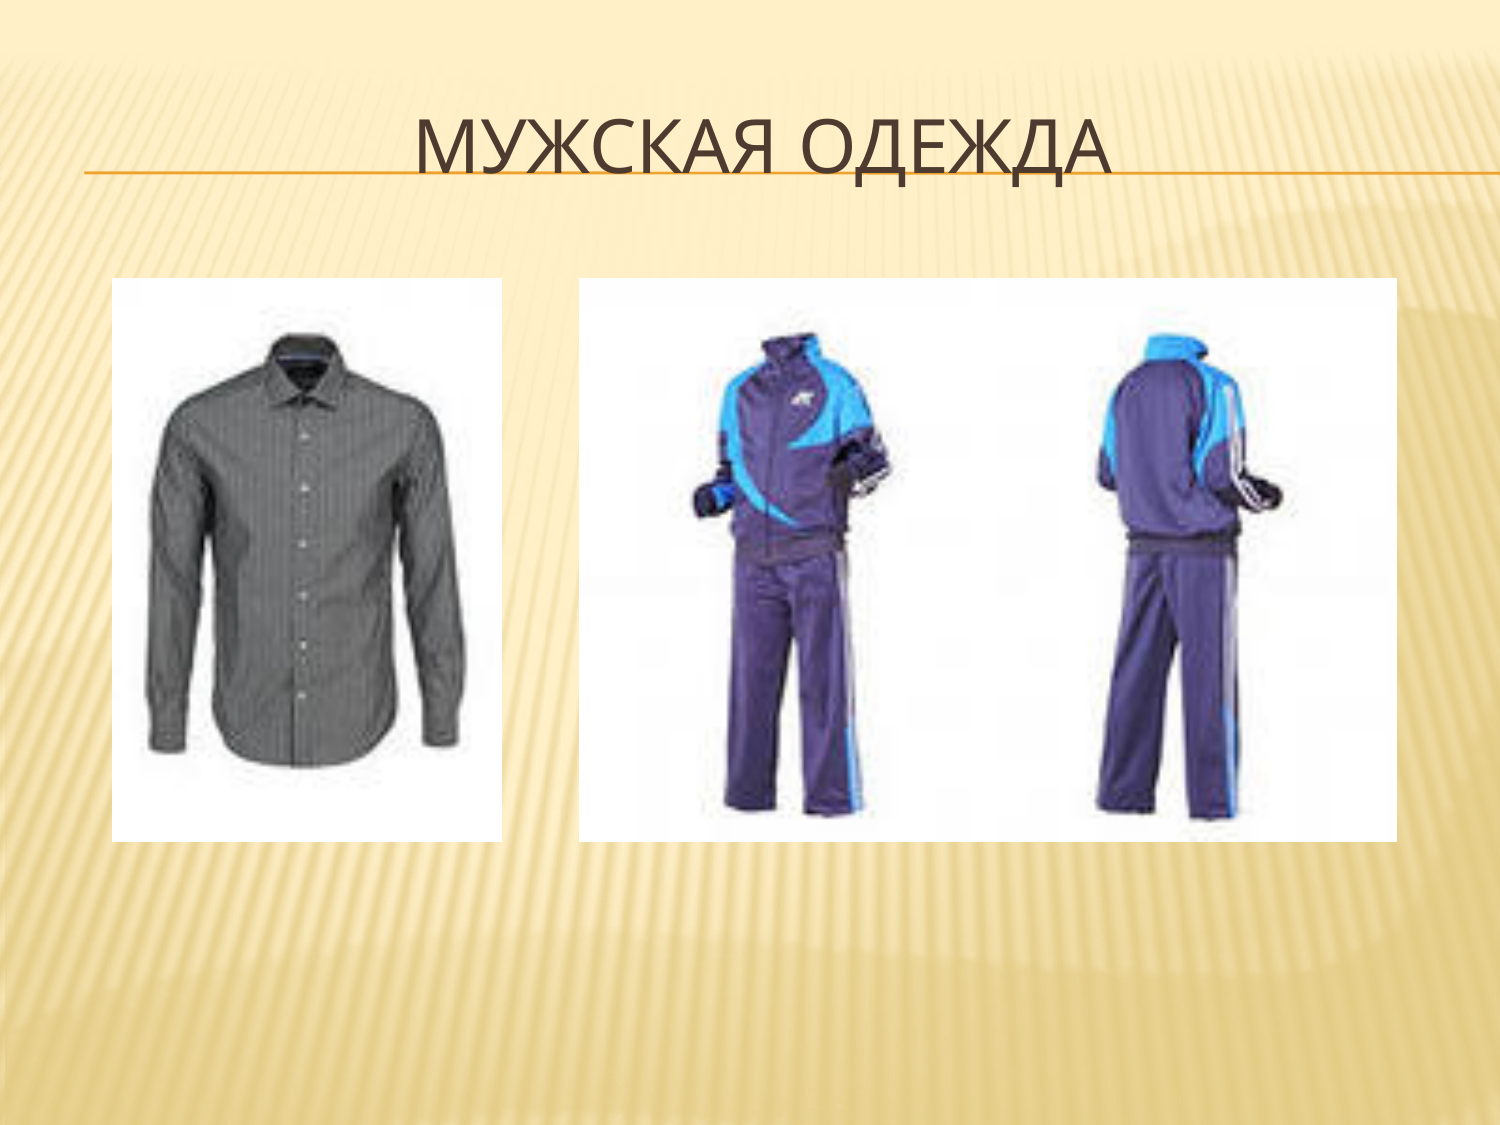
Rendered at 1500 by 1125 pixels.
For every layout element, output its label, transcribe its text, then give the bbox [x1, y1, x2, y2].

picture [111, 278, 503, 842]
title Мужская одежда [50, 75, 1475, 213]
picture [579, 278, 1397, 842]
